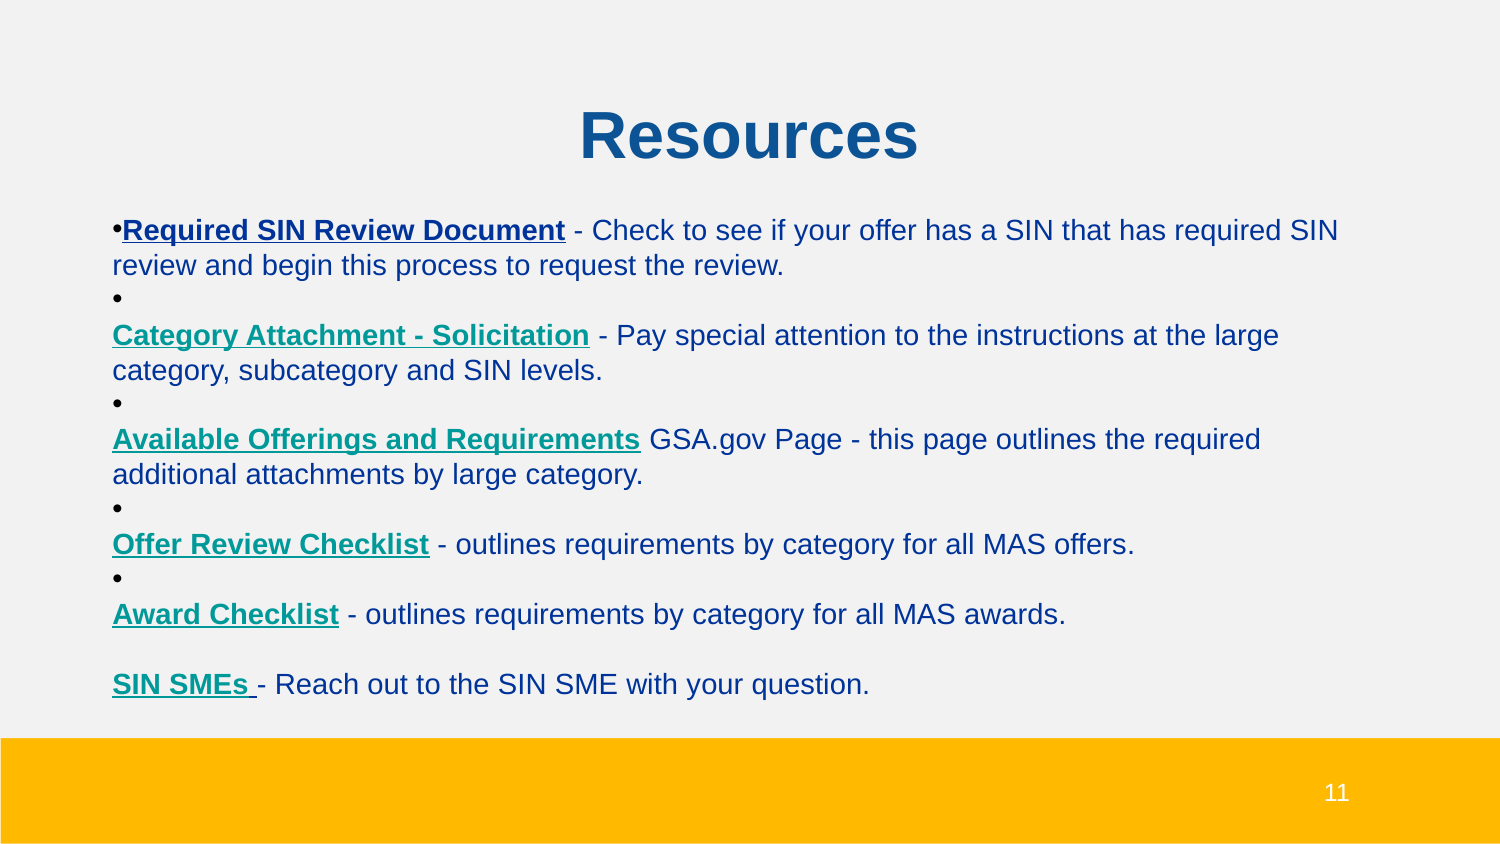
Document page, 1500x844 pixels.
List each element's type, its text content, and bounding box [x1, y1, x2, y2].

text_box Required SIN Review Document - Check to see if your offer has a SIN that has required SIN review and begin this process to request the review. Category Attachment - Solicitation - Pay special attention to the instructions at the large category, subcategory and SIN levels. Available Offerings and Requirements GSA.gov Page - this page outlines the required additional attachments by large category. Offer Review Checklist - outlines requirements by category for all MAS offers. Award Checklist - outlines requirements by category for all MAS awards. SIN SMEs - Reach out to the SIN SME with your question. [112, 210, 1388, 633]
title Resources [112, 79, 1387, 185]
slide_number 11 [1050, 764, 1350, 818]
